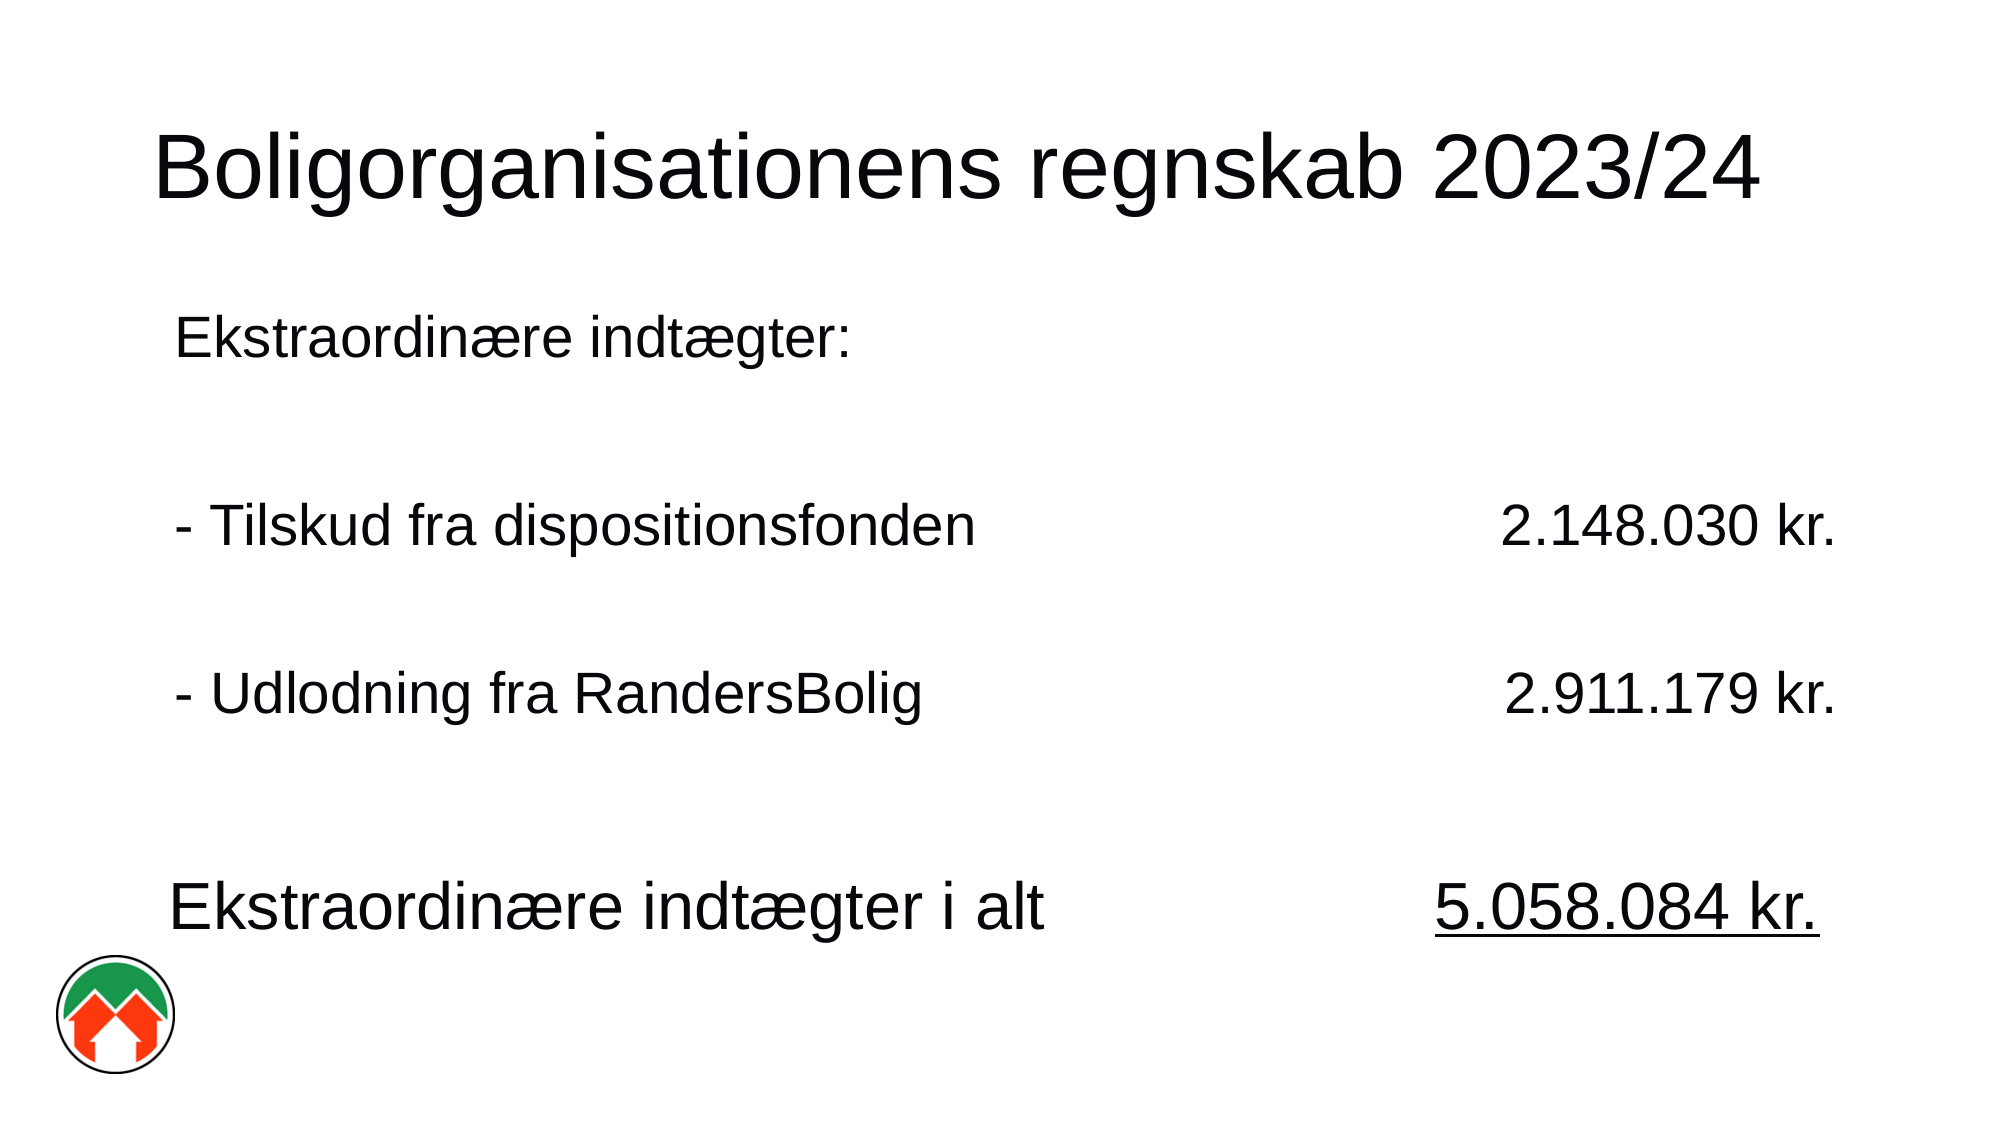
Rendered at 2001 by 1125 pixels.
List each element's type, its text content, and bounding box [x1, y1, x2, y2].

list Ekstraordinære indtægter: - Tilskud fra dispositionsfonden 2.148.030 kr. - Udlodning fra RandersBolig 2.911.179 kr. Ekstraordinære indtægter i alt 5.058.084 kr. [137, 299, 1863, 1014]
picture [56, 955, 175, 1074]
title Boligorganisationens regnskab 2023/24 [137, 59, 1863, 278]
